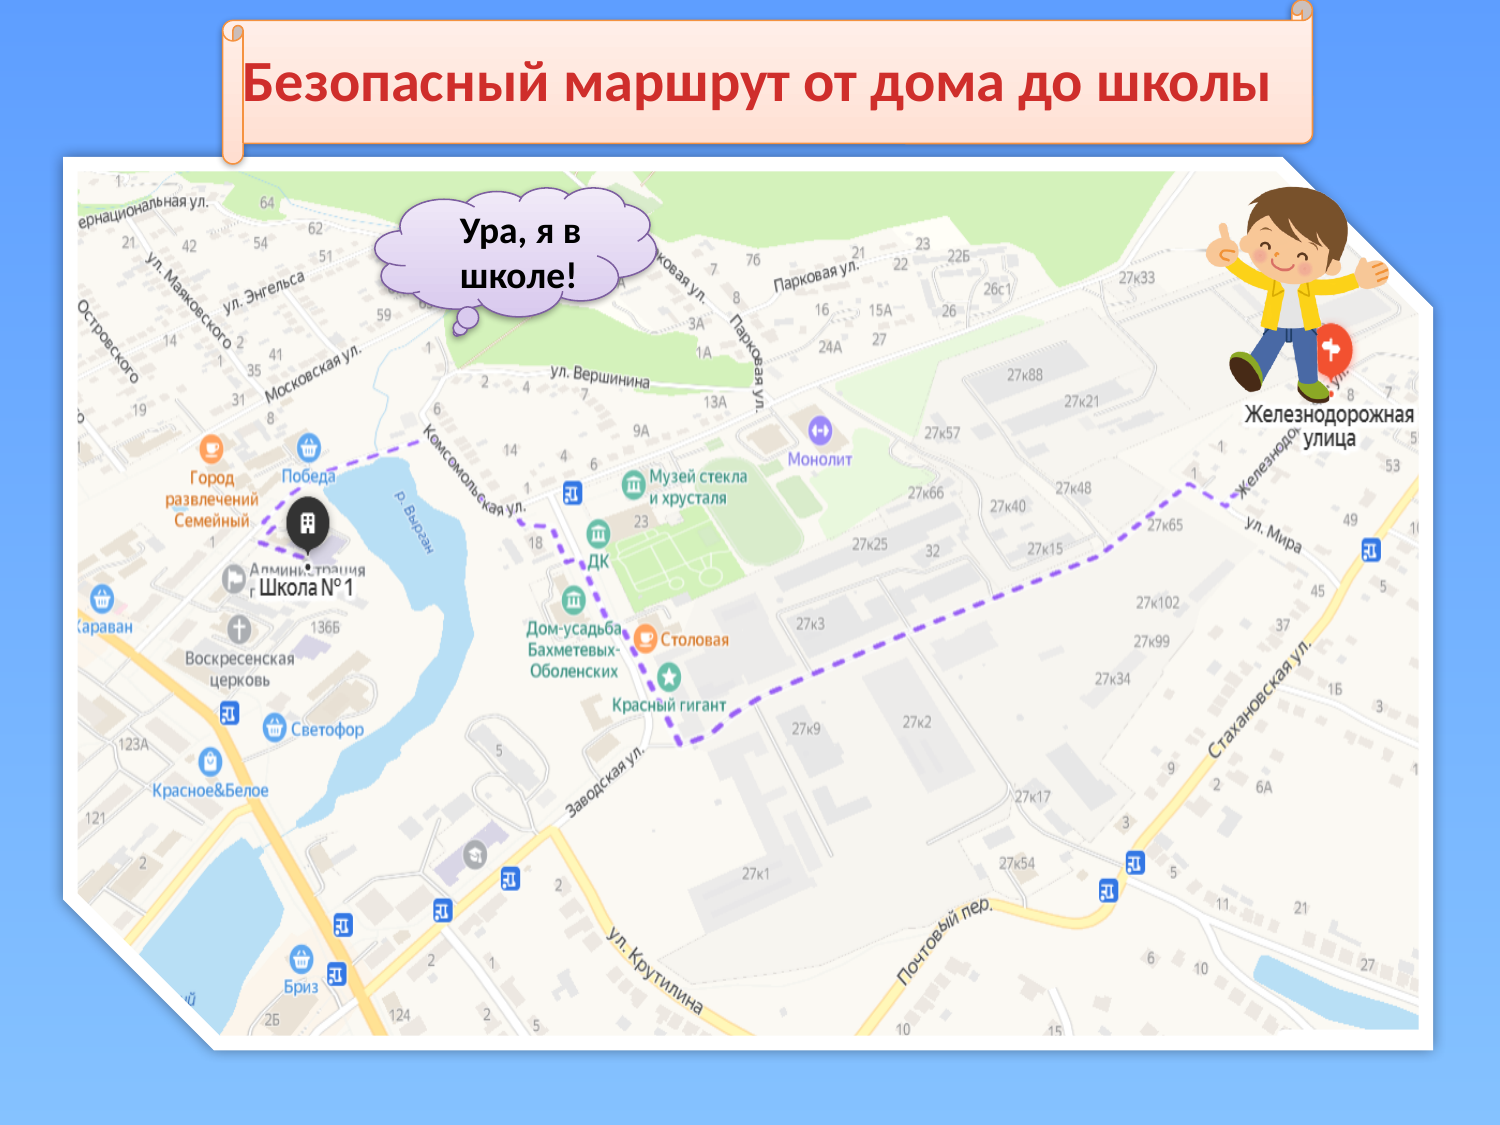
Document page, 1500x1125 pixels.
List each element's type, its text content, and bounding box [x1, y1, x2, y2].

picture [70, 163, 1427, 1044]
text_box Безопасный маршрут от дома до школы [227, 35, 1288, 121]
text_box [221, 0, 1314, 162]
